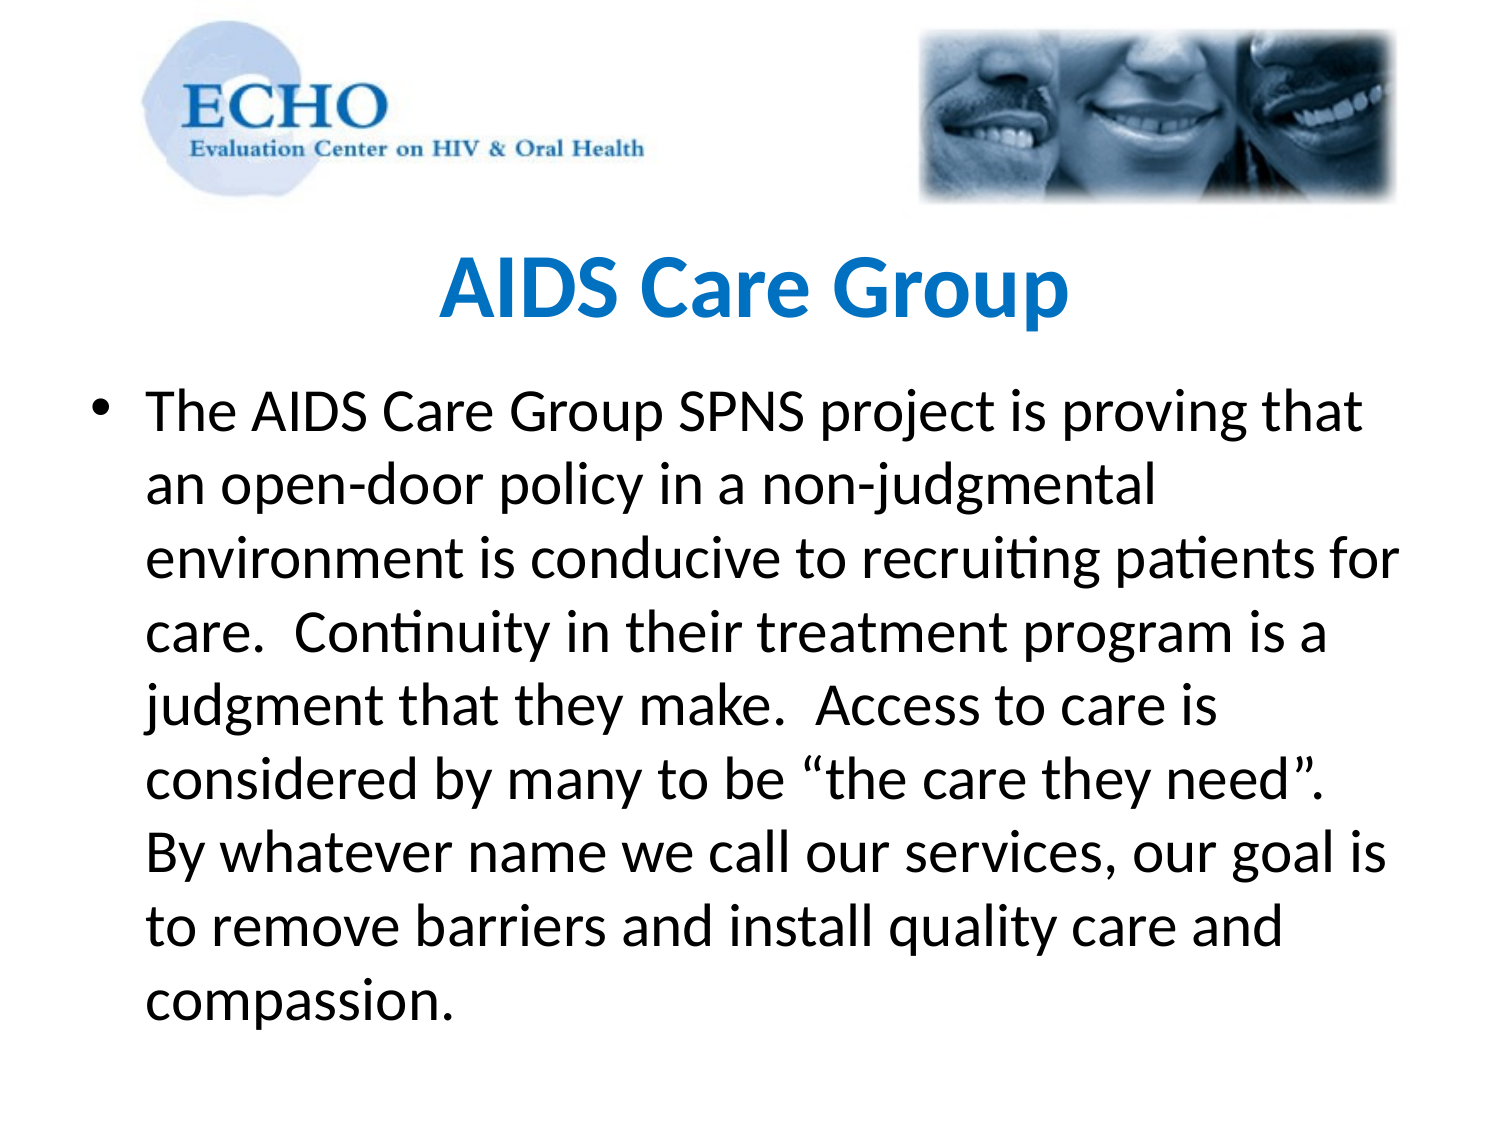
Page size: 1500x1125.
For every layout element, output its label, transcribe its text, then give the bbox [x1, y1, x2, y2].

list The AIDS Care Group SPNS project is proving that an open-door policy in a non-judgmental environment is conducive to recruiting patients for care. Continuity in their treatment program is a judgment that they make. Access to care is considered by many to be “the care they need”. By whatever name we call our services, our goal is to remove barriers and install quality care and compassion. [75, 362, 1425, 1050]
picture [849, 0, 1413, 248]
picture [112, 0, 676, 214]
title AIDS Care Group [112, 212, 1388, 350]
